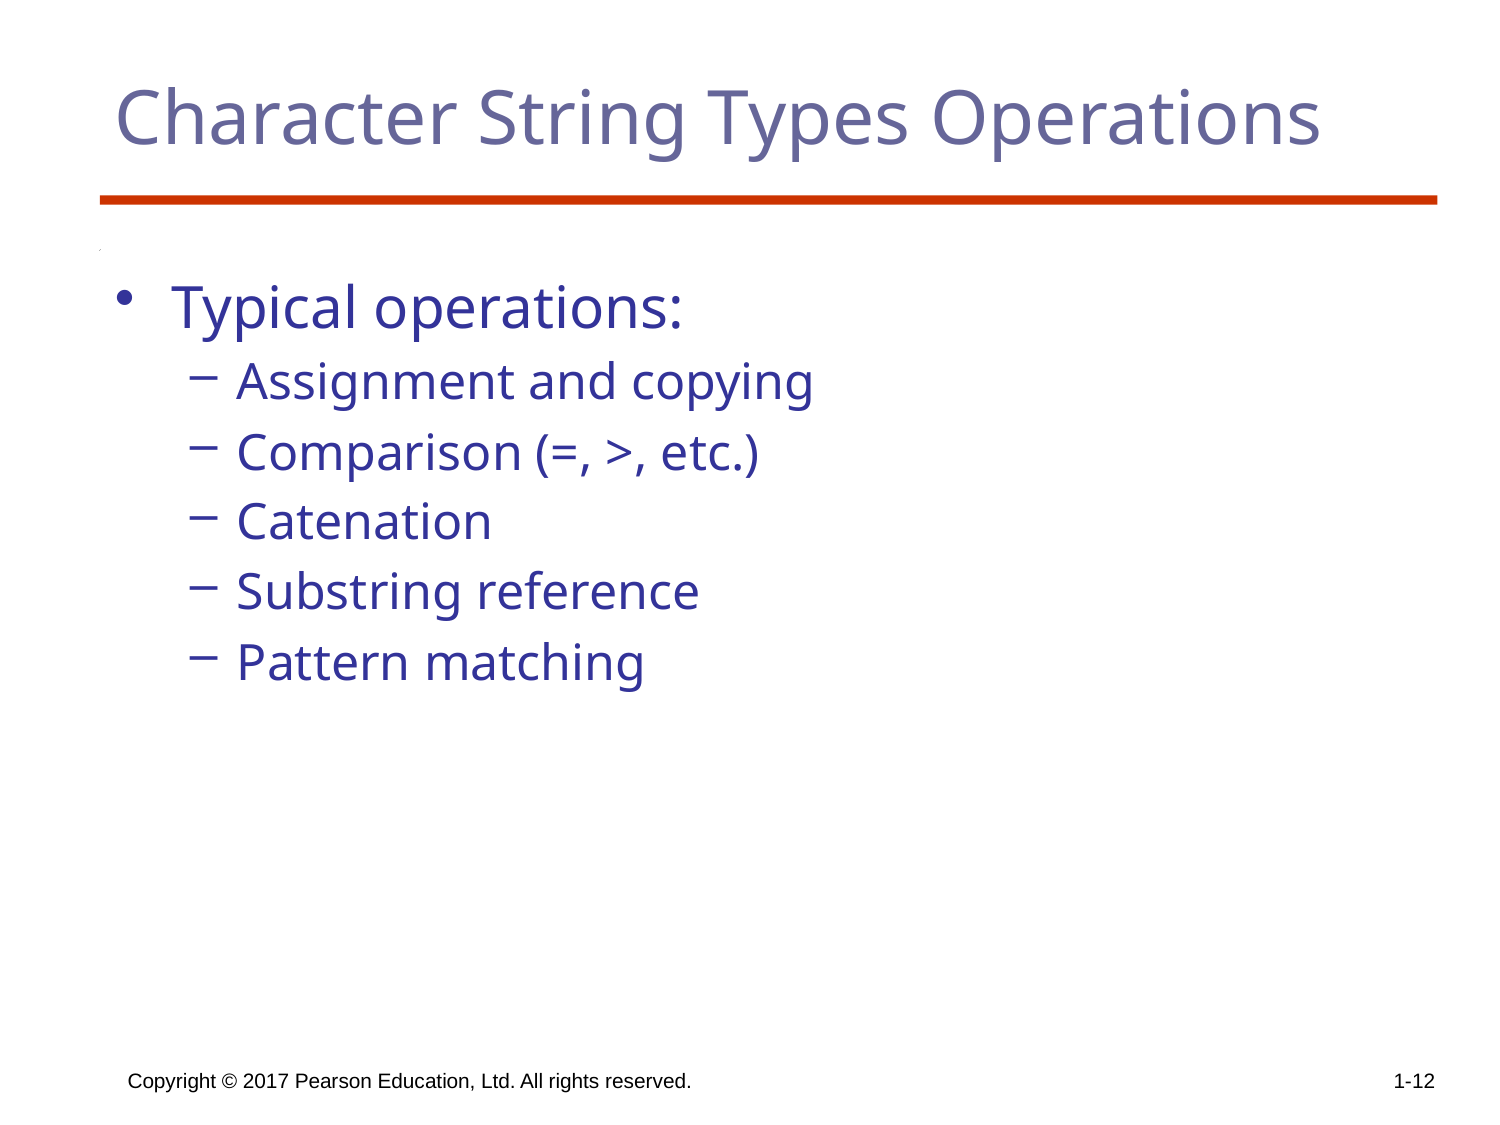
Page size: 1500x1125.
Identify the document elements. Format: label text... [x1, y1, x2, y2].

list Typical operations: Assignment and copying Comparison (=, >, etc.) Catenation Substring reference Pattern matching [99, 262, 1438, 1013]
title Character String Types Operations [99, 62, 1438, 250]
slide_number 1-12 [1137, 1024, 1451, 1101]
footer Copyright © 2017 Pearson Education, Ltd. All rights reserved. [112, 1024, 801, 1101]
